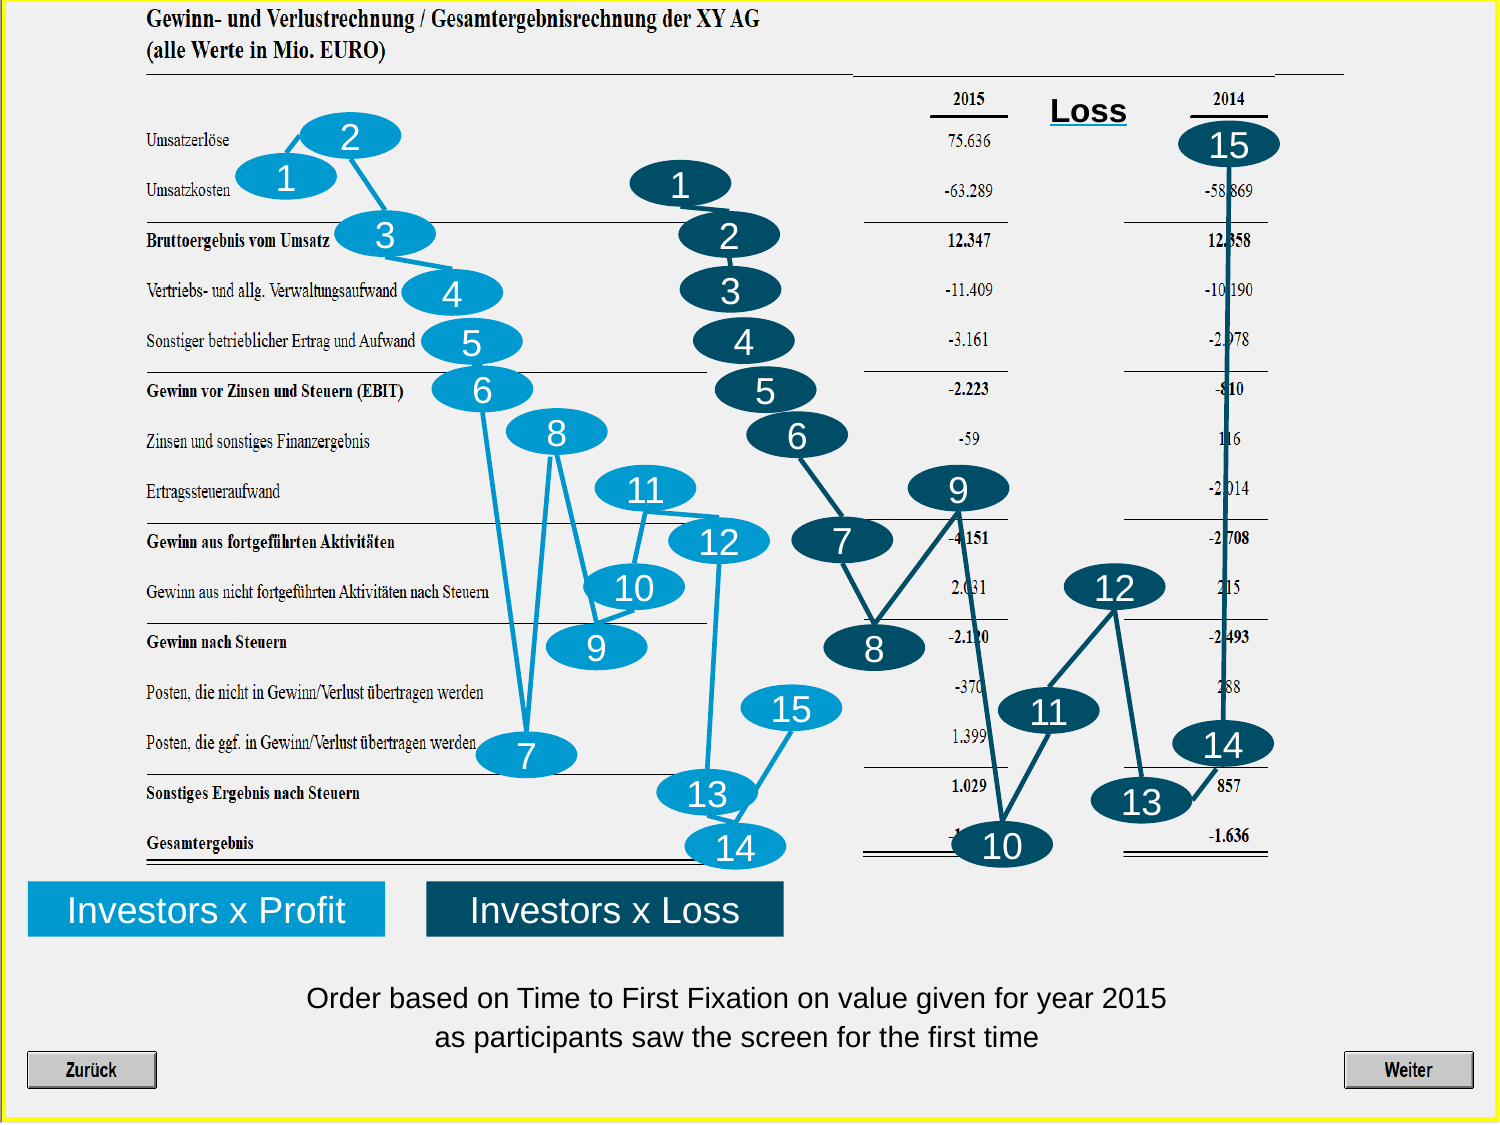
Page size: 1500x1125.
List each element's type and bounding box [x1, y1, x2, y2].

text_box [1192, 768, 1217, 801]
text_box [1001, 733, 1050, 822]
text_box [633, 511, 646, 564]
text_box [706, 563, 720, 770]
text_box [482, 411, 527, 732]
text_box [680, 206, 730, 212]
picture [0, 0, 1500, 1125]
text_box [852, 18, 1276, 929]
text_box [707, 815, 736, 824]
text_box [958, 511, 1003, 822]
text_box [596, 609, 635, 624]
text_box [526, 456, 551, 732]
text_box [1048, 609, 1113, 688]
text_box [350, 158, 386, 211]
text_box [645, 511, 720, 518]
text_box [874, 511, 956, 625]
text_box [735, 730, 792, 824]
text_box [384, 256, 453, 270]
text_box [556, 454, 597, 624]
text_box [1114, 609, 1142, 778]
text_box [285, 135, 300, 154]
text_box [1222, 166, 1230, 721]
text_box [799, 457, 843, 517]
text_box [842, 562, 869, 625]
